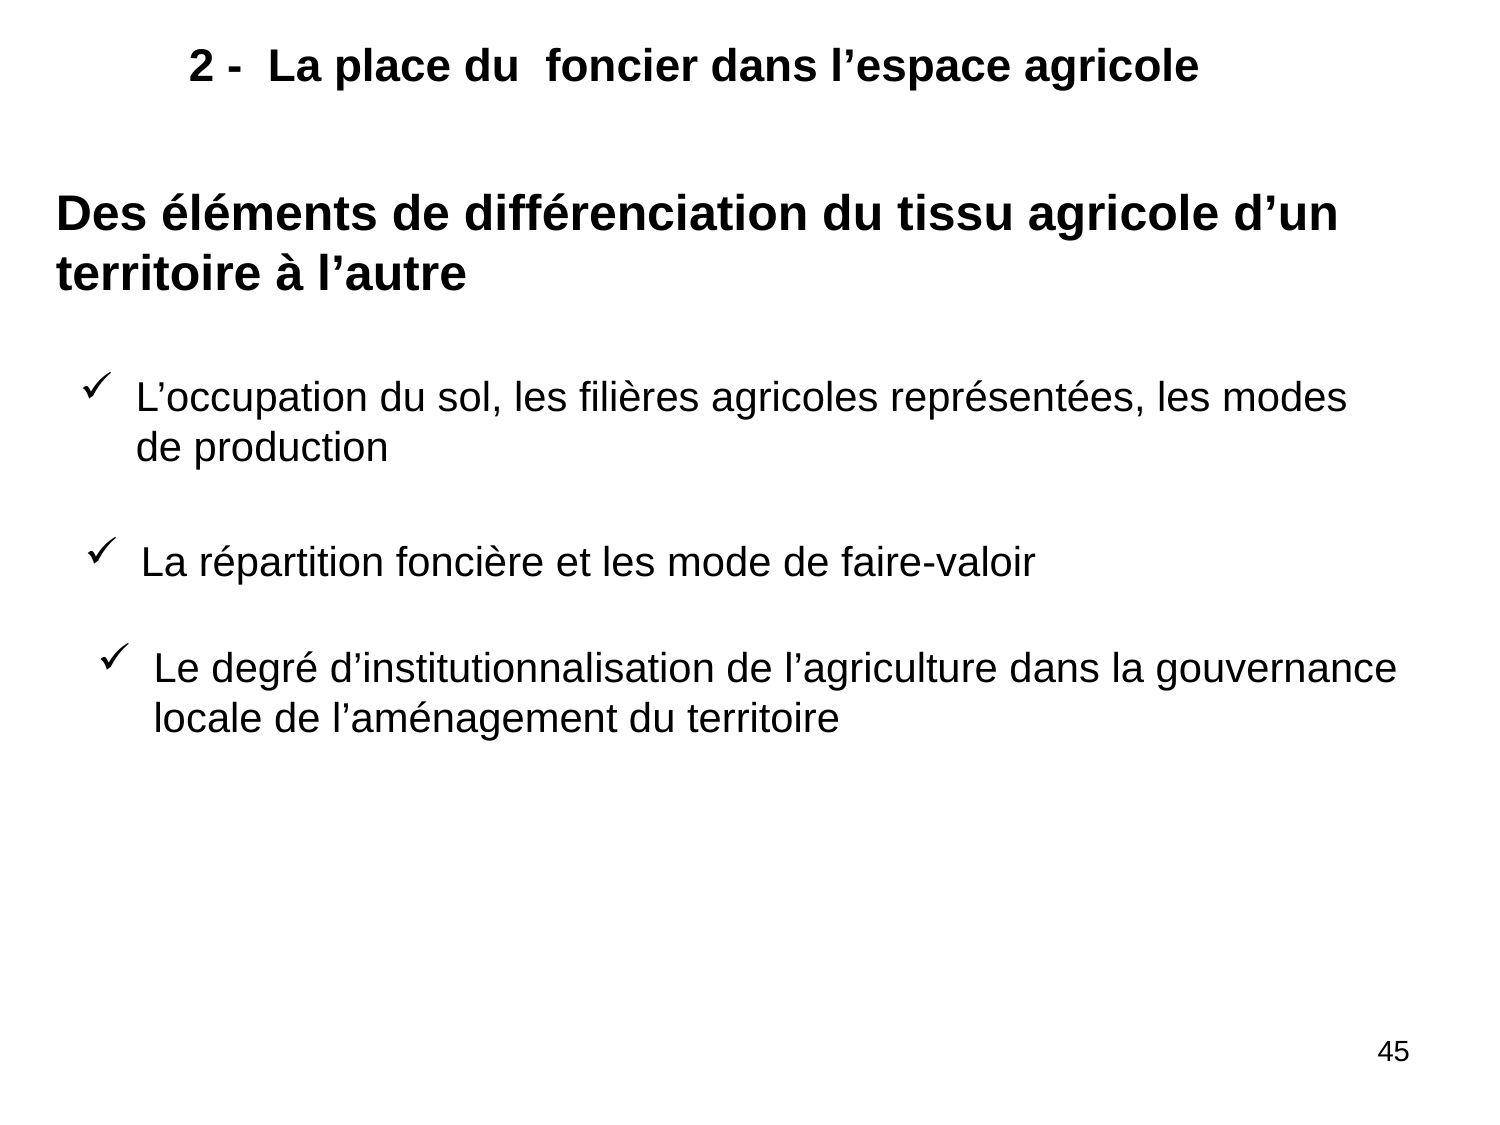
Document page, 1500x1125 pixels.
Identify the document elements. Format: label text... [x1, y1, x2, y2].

text_box Le degré d’institutionnalisation de l’agriculture dans la gouvernance locale de l’aménagement du territoire [82, 633, 1418, 748]
text_box 2 - La place du foncier dans l’espace agricole [174, 54, 1261, 126]
text_box Des éléments de différenciation du tissu agricole d’un territoire à l’autre [41, 172, 1459, 308]
text_box La répartition foncière et les mode de faire-valoir [69, 527, 1405, 592]
slide_number 45 [1074, 1024, 1426, 1103]
text_box L’occupation du sol, les filières agricoles représentées, les modes de production [64, 362, 1398, 478]
